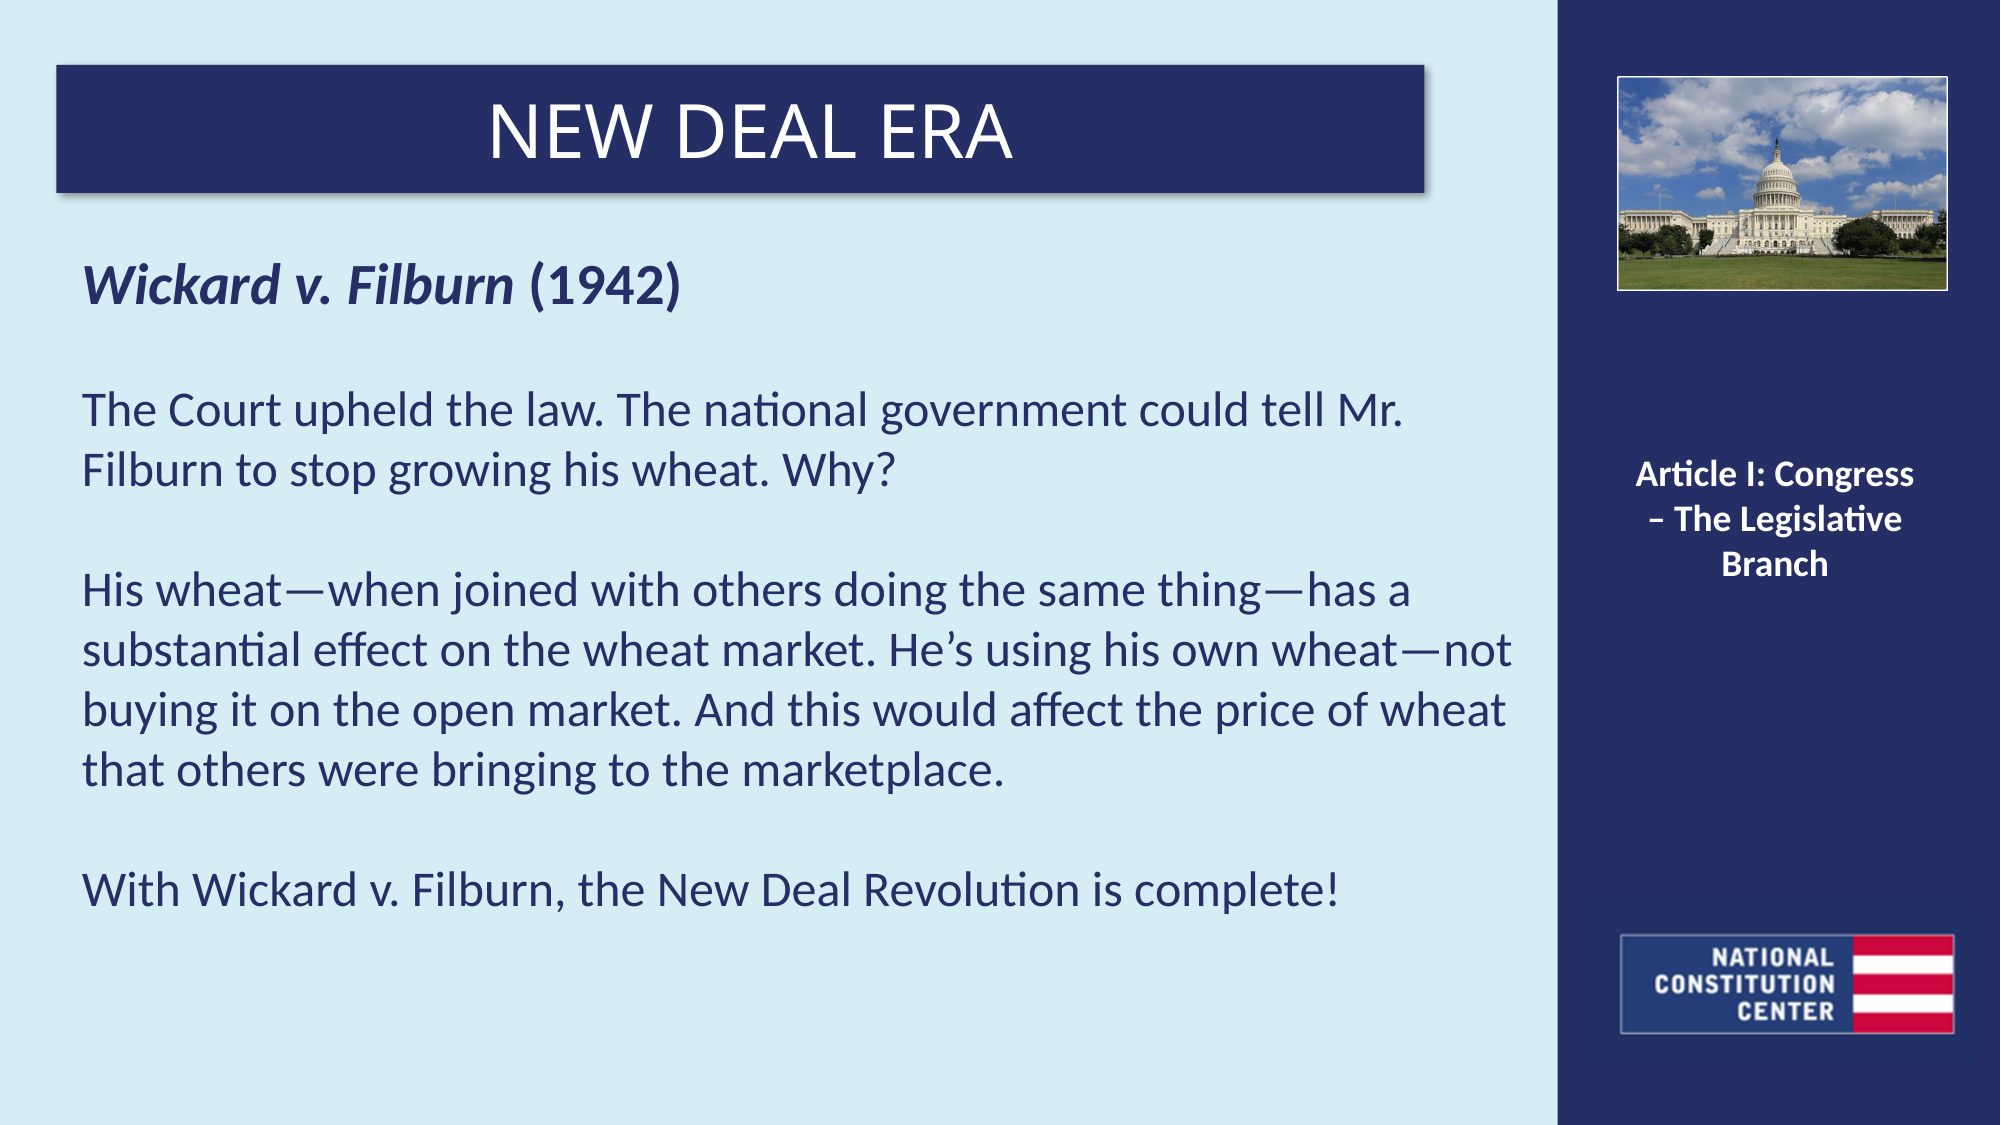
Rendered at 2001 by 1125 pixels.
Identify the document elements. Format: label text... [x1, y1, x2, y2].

text_box NEW DEAL ERA [56, 64, 1425, 193]
picture [1583, 850, 1975, 1065]
picture [1617, 76, 1948, 291]
text_box Wickard v. Filburn (1942) The Court upheld the law. The national government could tell Mr. Filburn to stop growing his wheat. Why? His wheat—when joined with others doing the same thing—has a substantial effect on the wheat market. He’s using his own wheat—not buying it on the open market. And this would affect the price of wheat that others were bringing to the marketplace. With Wickard v. Filburn, the New Deal Revolution is complete! [66, 238, 1533, 931]
